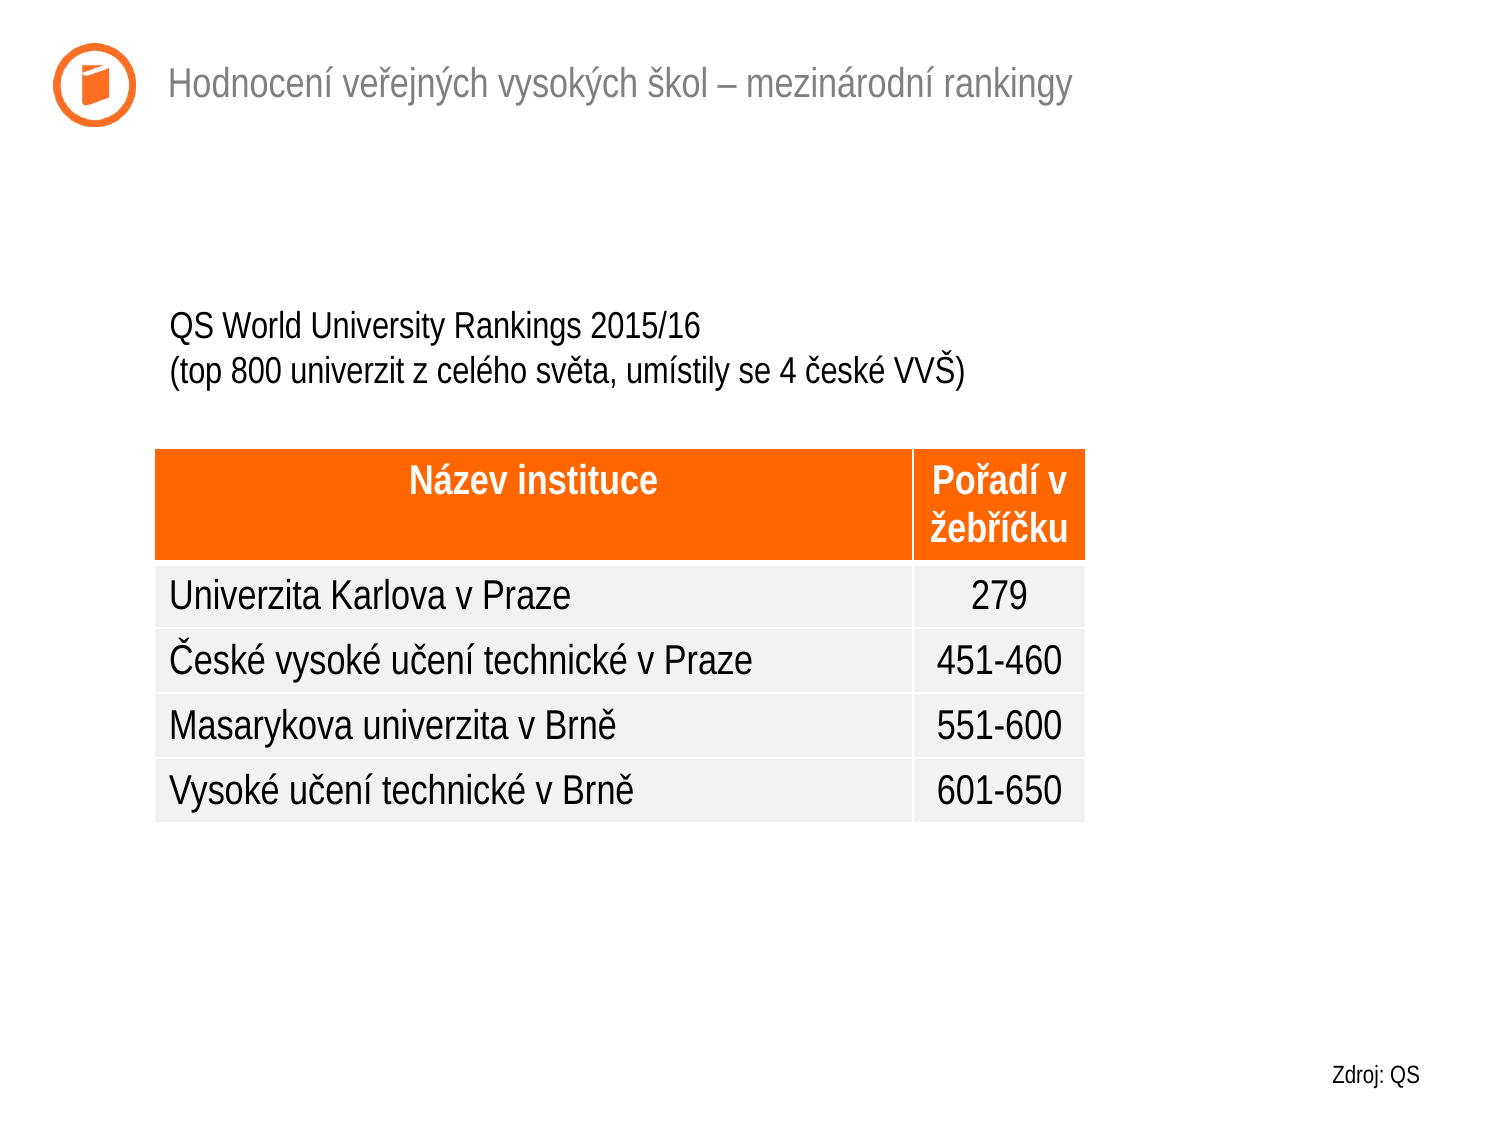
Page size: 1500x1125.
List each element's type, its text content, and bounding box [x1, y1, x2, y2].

table_cell 601-650 [914, 759, 1085, 822]
table_cell Vysoké učení technické v Brně [155, 759, 912, 822]
text_box Zdroj: QS [1317, 1050, 1436, 1096]
table_cell 279 [914, 566, 1085, 627]
text_box Hodnocení veřejných vysokých škol – mezinárodní rankingy [153, 48, 1088, 114]
table_cell Univerzita Karlova v Praze [155, 566, 912, 627]
table_cell Masarykova univerzita v Brně [155, 694, 912, 757]
text_box QS World University Rankings 2015/16 (top 800 univerzit z celého světa, umístily se 4 české VVŠ) [154, 294, 990, 399]
table_header Pořadí v žebříčku [914, 449, 1085, 560]
picture [52, 43, 136, 127]
table_cell 551-600 [914, 694, 1085, 757]
table_header Název instituce [155, 449, 912, 560]
table_cell České vysoké učení technické v Praze [155, 629, 912, 692]
table_cell 451-460 [914, 629, 1085, 692]
